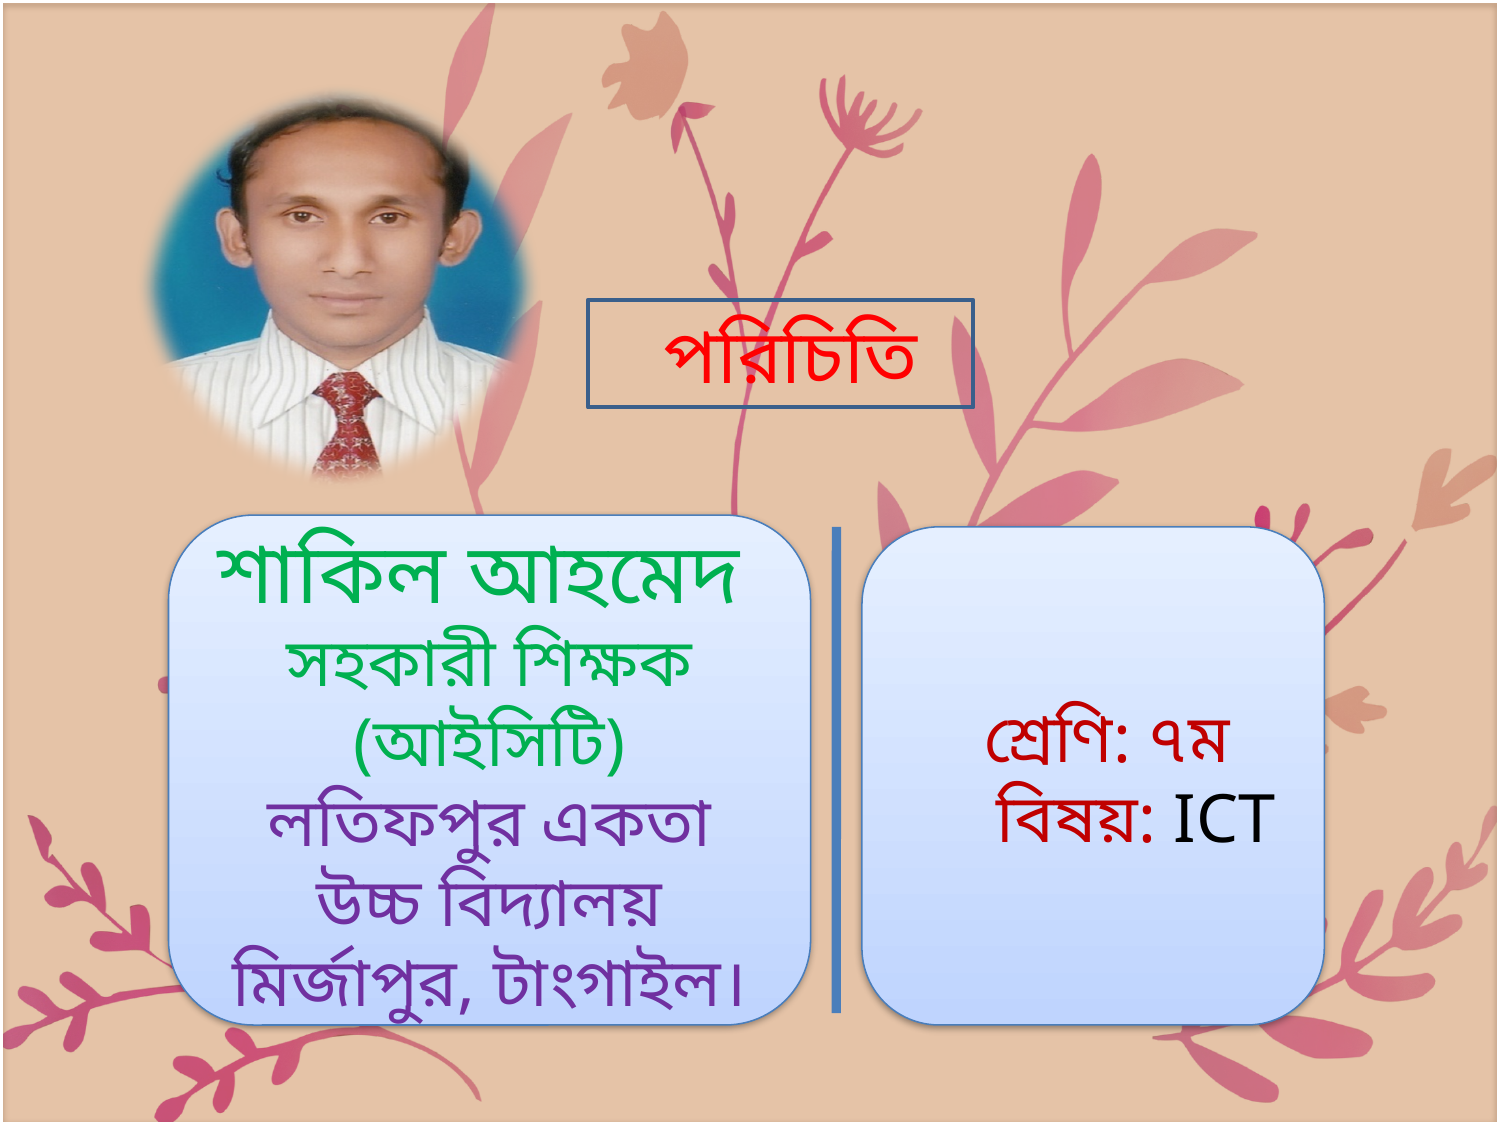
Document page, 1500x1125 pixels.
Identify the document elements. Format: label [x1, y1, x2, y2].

text_box [134, 82, 1325, 1026]
text_box [0, 0, 1500, 1125]
